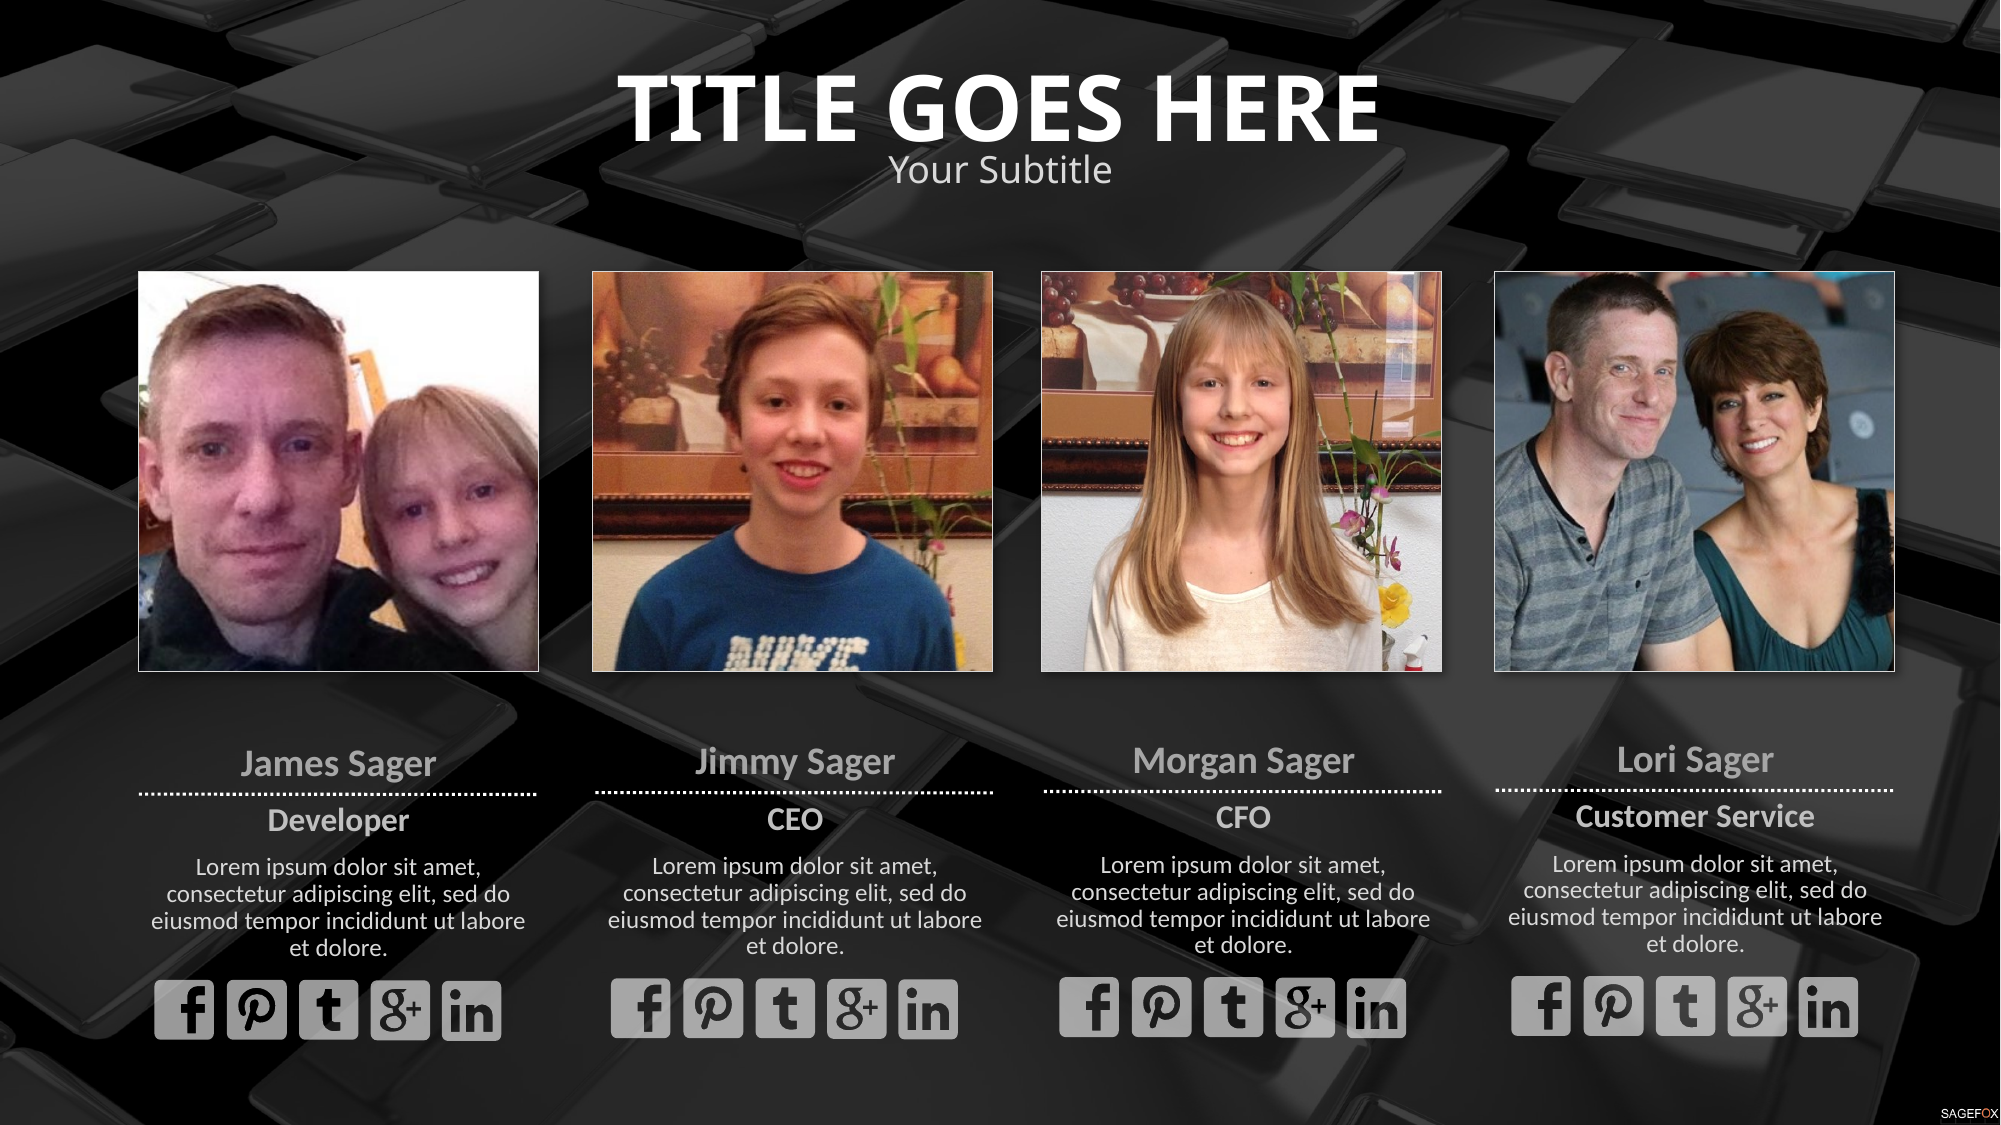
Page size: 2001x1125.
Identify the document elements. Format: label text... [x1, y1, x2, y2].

text_box [138, 270, 540, 672]
text_box Morgan Sager [1068, 739, 1419, 782]
text_box CEO [620, 798, 971, 841]
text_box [1059, 977, 1407, 1039]
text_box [1511, 976, 1859, 1038]
text_box Lori Sager [1520, 738, 1871, 781]
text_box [610, 978, 958, 1040]
text_box Lorem ipsum dolor sit amet, consectetur adipiscing elit, sed do eiusmod tempor incididunt ut labore et dolore. [595, 852, 996, 966]
text_box Jimmy Sager [620, 740, 971, 784]
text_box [548, 42, 1452, 199]
text_box [591, 270, 993, 672]
picture [0, 0, 2001, 1125]
text_box Lorem ipsum dolor sit amet, consectetur adipiscing elit, sed do eiusmod tempor incididunt ut labore et dolore. [138, 854, 539, 968]
text_box Lorem ipsum dolor sit amet, consectetur adipiscing elit, sed do eiusmod tempor incididunt ut labore et dolore. [1043, 851, 1444, 965]
text_box Developer [163, 799, 514, 842]
text_box James Sager [163, 742, 514, 785]
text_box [154, 979, 502, 1041]
text_box CFO [1068, 797, 1419, 840]
text_box Customer Service [1520, 796, 1871, 839]
text_box [1040, 270, 1442, 672]
text_box Lorem ipsum dolor sit amet, consectetur adipiscing elit, sed do eiusmod tempor incididunt ut labore et dolore. [1495, 850, 1896, 964]
text_box [1494, 271, 1896, 673]
